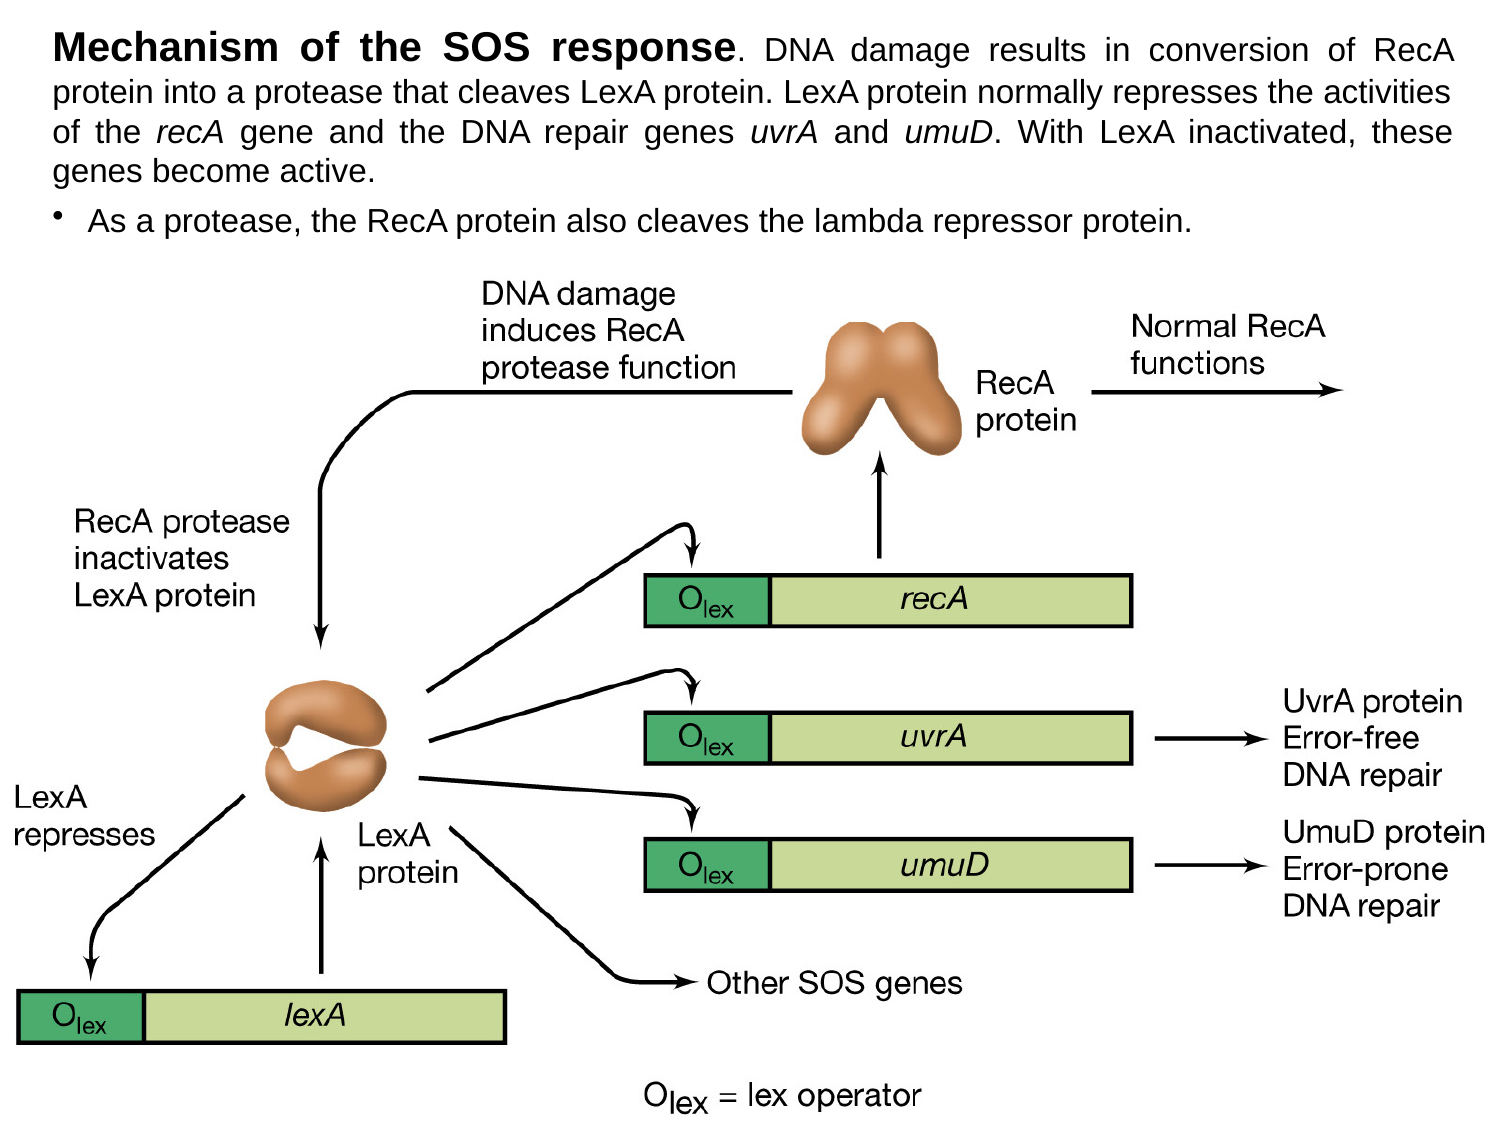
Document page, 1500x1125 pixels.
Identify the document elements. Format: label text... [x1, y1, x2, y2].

picture [0, 274, 1500, 1125]
text_box Mechanism of the SOS response. DNA damage results in conversion of RecA protein into a protease that cleaves LexA protein. LexA protein normally represses the activities of the recA gene and the DNA repair genes uvrA and umuD. With LexA inactivated, these genes become active. As a protease, the RecA protein also cleaves the lambda repressor protein. [37, 12, 1469, 273]
